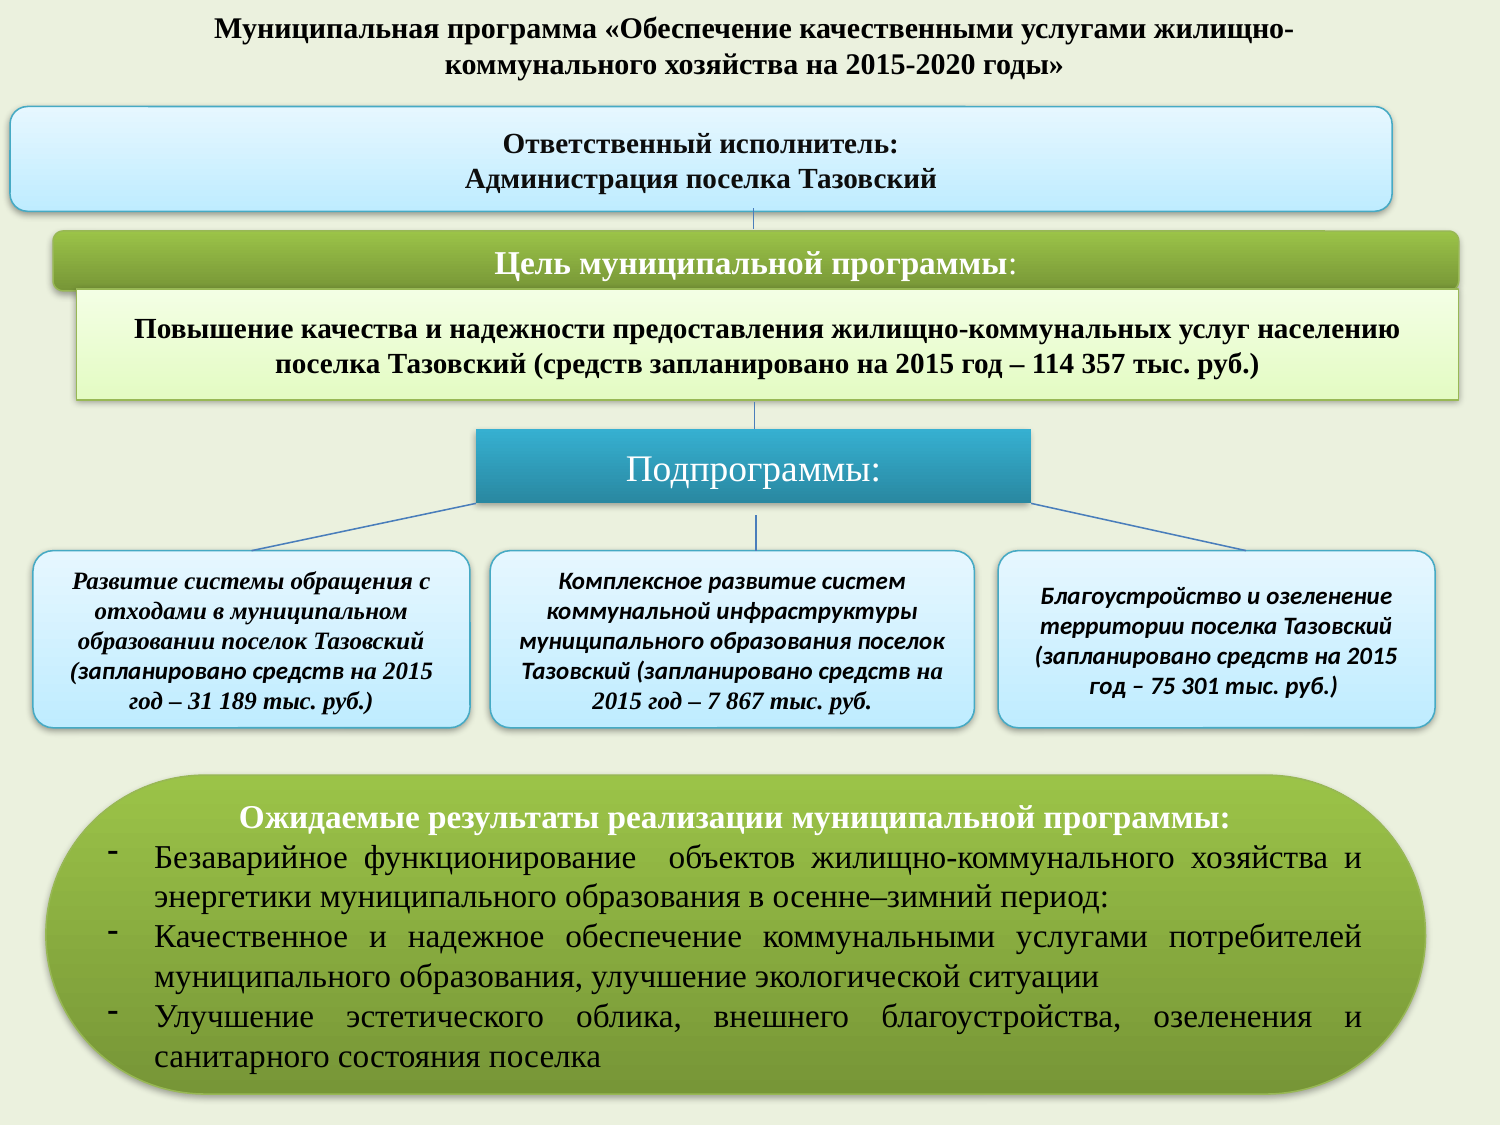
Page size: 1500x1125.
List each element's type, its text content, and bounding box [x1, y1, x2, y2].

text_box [251, 503, 477, 551]
text_box Благоустройство и озеленение территории поселка Тазовский (запланировано средств на 2015 год – 75 301 тыс. руб.) [997, 549, 1436, 729]
text_box Муниципальная программа «Обеспечение качественными услугами жилищно-коммунального хозяйства на 2015-2020 годы» [117, 1, 1392, 89]
text_box Цель муниципальной программы: [52, 230, 1460, 292]
text_box Повышение качества и надежности предоставления жилищно-коммунальных услуг населению поселка Тазовский (средств запланировано на 2015 год – 114 357 тыс. руб.) [76, 288, 1459, 401]
text_box Ответственный исполнитель: Администрация поселка Тазовский [9, 105, 1393, 213]
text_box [1030, 503, 1247, 551]
text_box Развитие системы обращения с отходами в муниципальном образовании поселок Тазовский (запланировано средств на 2015 год – 31 189 тыс. руб.) [32, 549, 471, 729]
text_box Подпрограммы: [475, 428, 1032, 504]
text_box Ожидаемые результаты реализации муниципальной программы: Безаварийное функционирование объектов жилищно-коммунального хозяйства и энергетики муниципального образования в осенне–зимний период: Качественное и надежное обеспечение коммунальными услугами потребителей муниципального образования, улучшение экологической ситуации Улучшение эстетического облика, внешнего благоустройства, озеленения и санитарного состояния поселка [45, 774, 1427, 1095]
text_box Комплексное развитие систем коммунальной инфраструктуры муниципального образования поселок Тазовский (запланировано средств на 2015 год – 7 867 тыс. руб. [489, 549, 976, 729]
